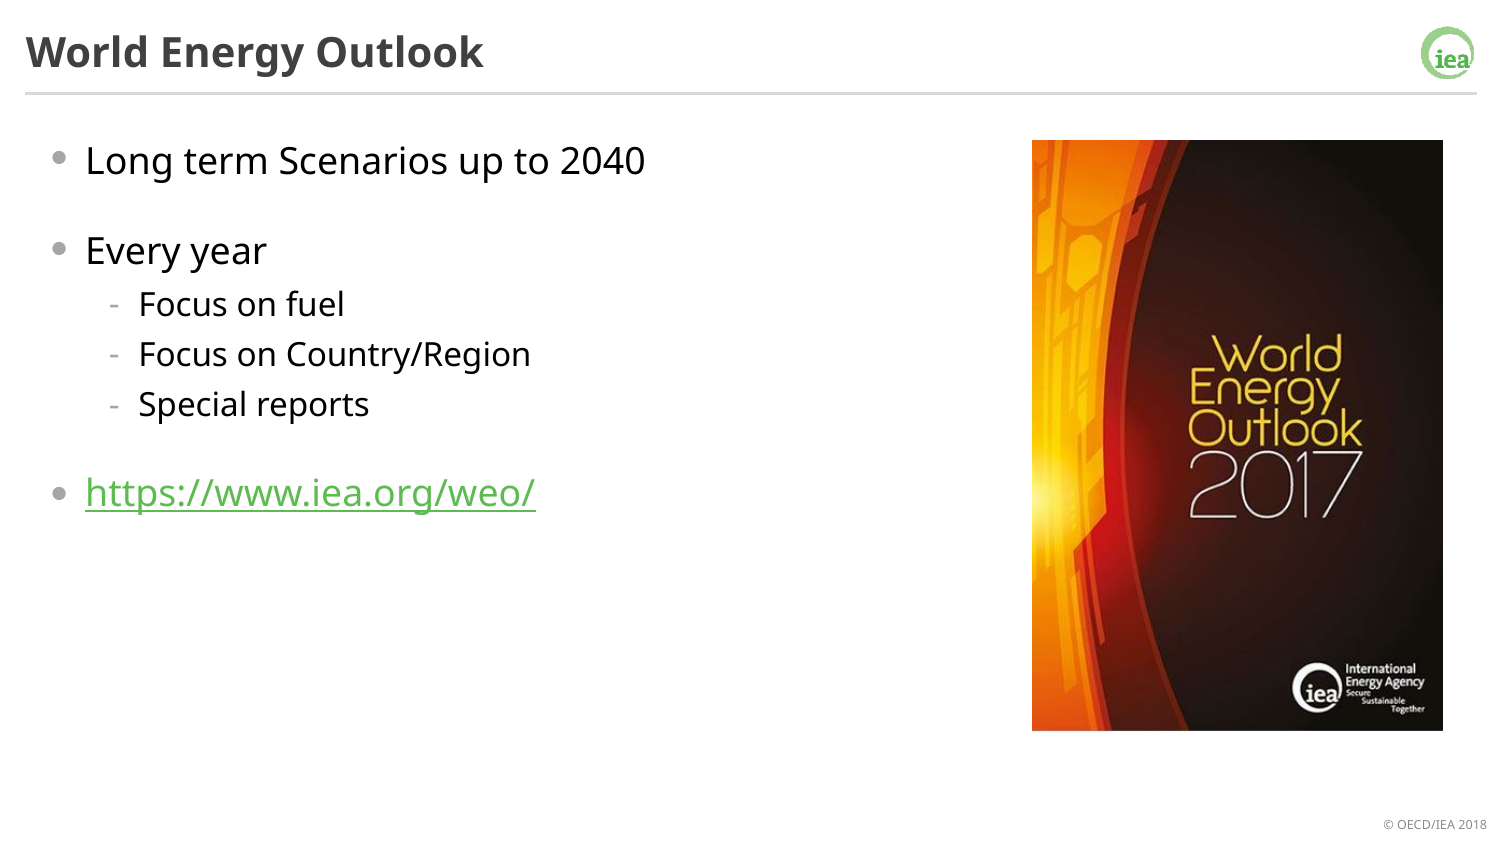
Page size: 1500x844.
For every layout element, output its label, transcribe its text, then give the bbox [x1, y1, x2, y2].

list World Energy Outlook [10, 18, 1373, 92]
picture [1420, 26, 1474, 79]
list Long term Scenarios up to 2040 Every year Focus on fuel Focus on Country/Region Special reports https://www.iea.org/weo/ [34, 129, 1447, 804]
picture [1032, 140, 1444, 732]
